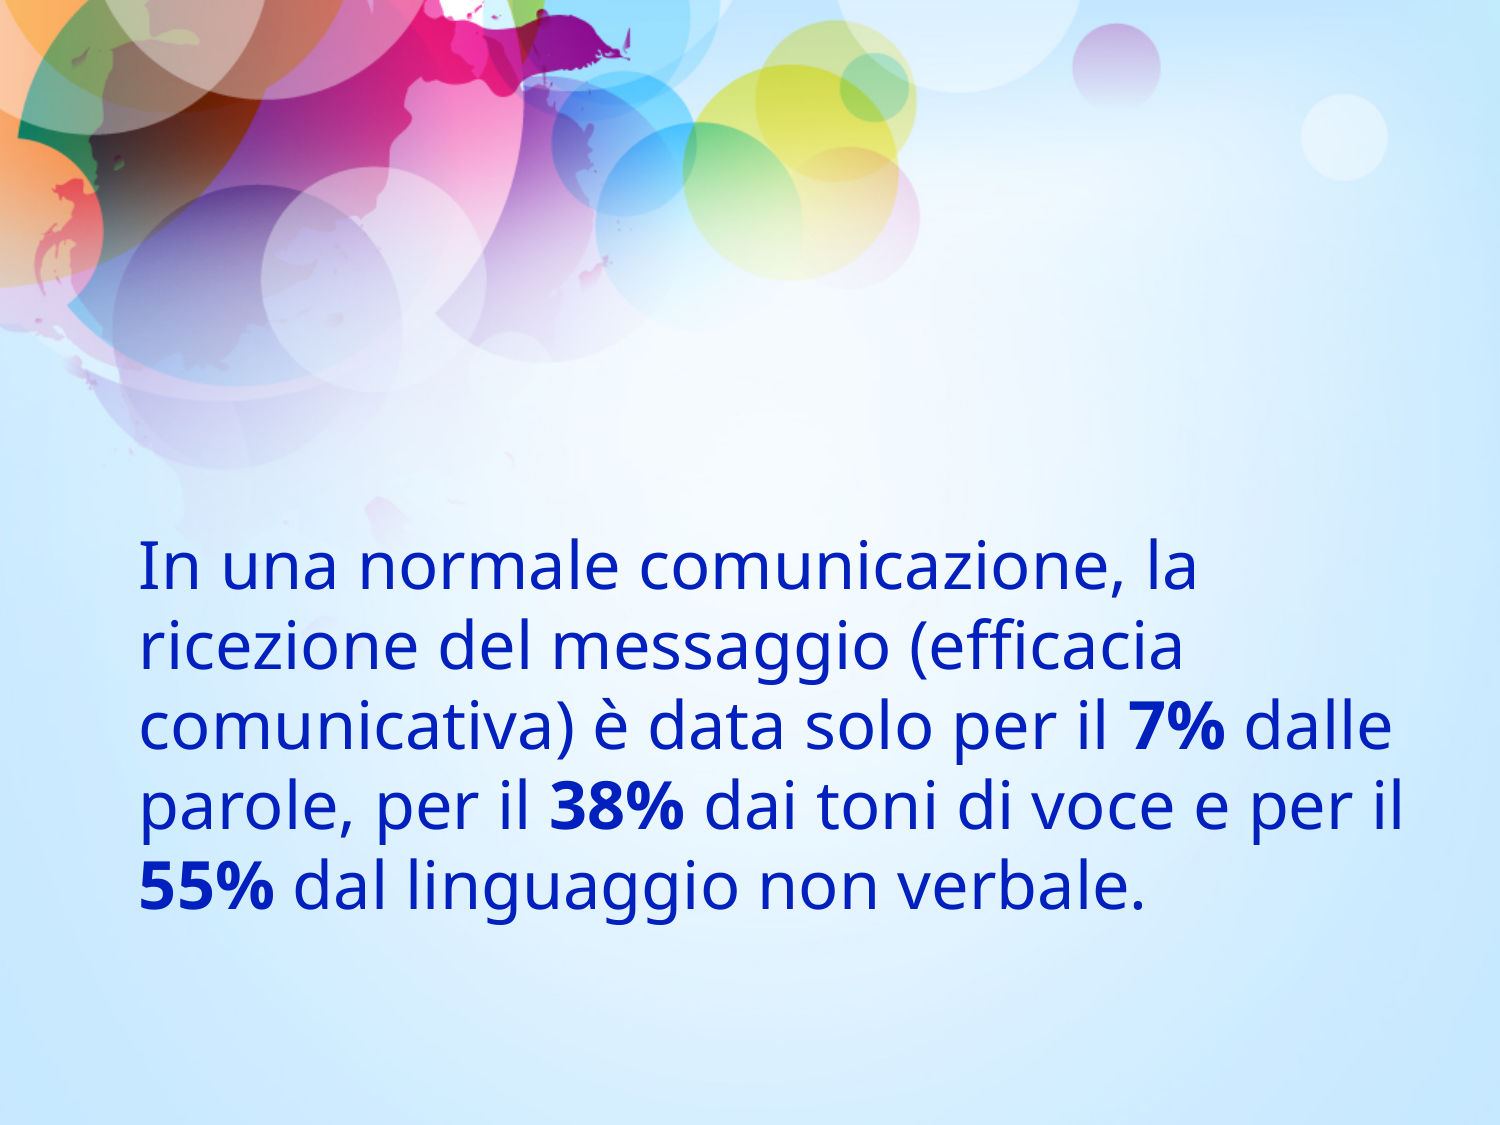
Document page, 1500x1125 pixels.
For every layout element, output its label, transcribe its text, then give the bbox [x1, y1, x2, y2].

list In una normale comunicazione, la ricezione del messaggio (efficacia comunicativa) è data solo per il 7% dalle parole, per il 38% dai toni di voce e per il 55% dal linguaggio non verbale. [123, 515, 1436, 965]
picture [0, 0, 1500, 1125]
